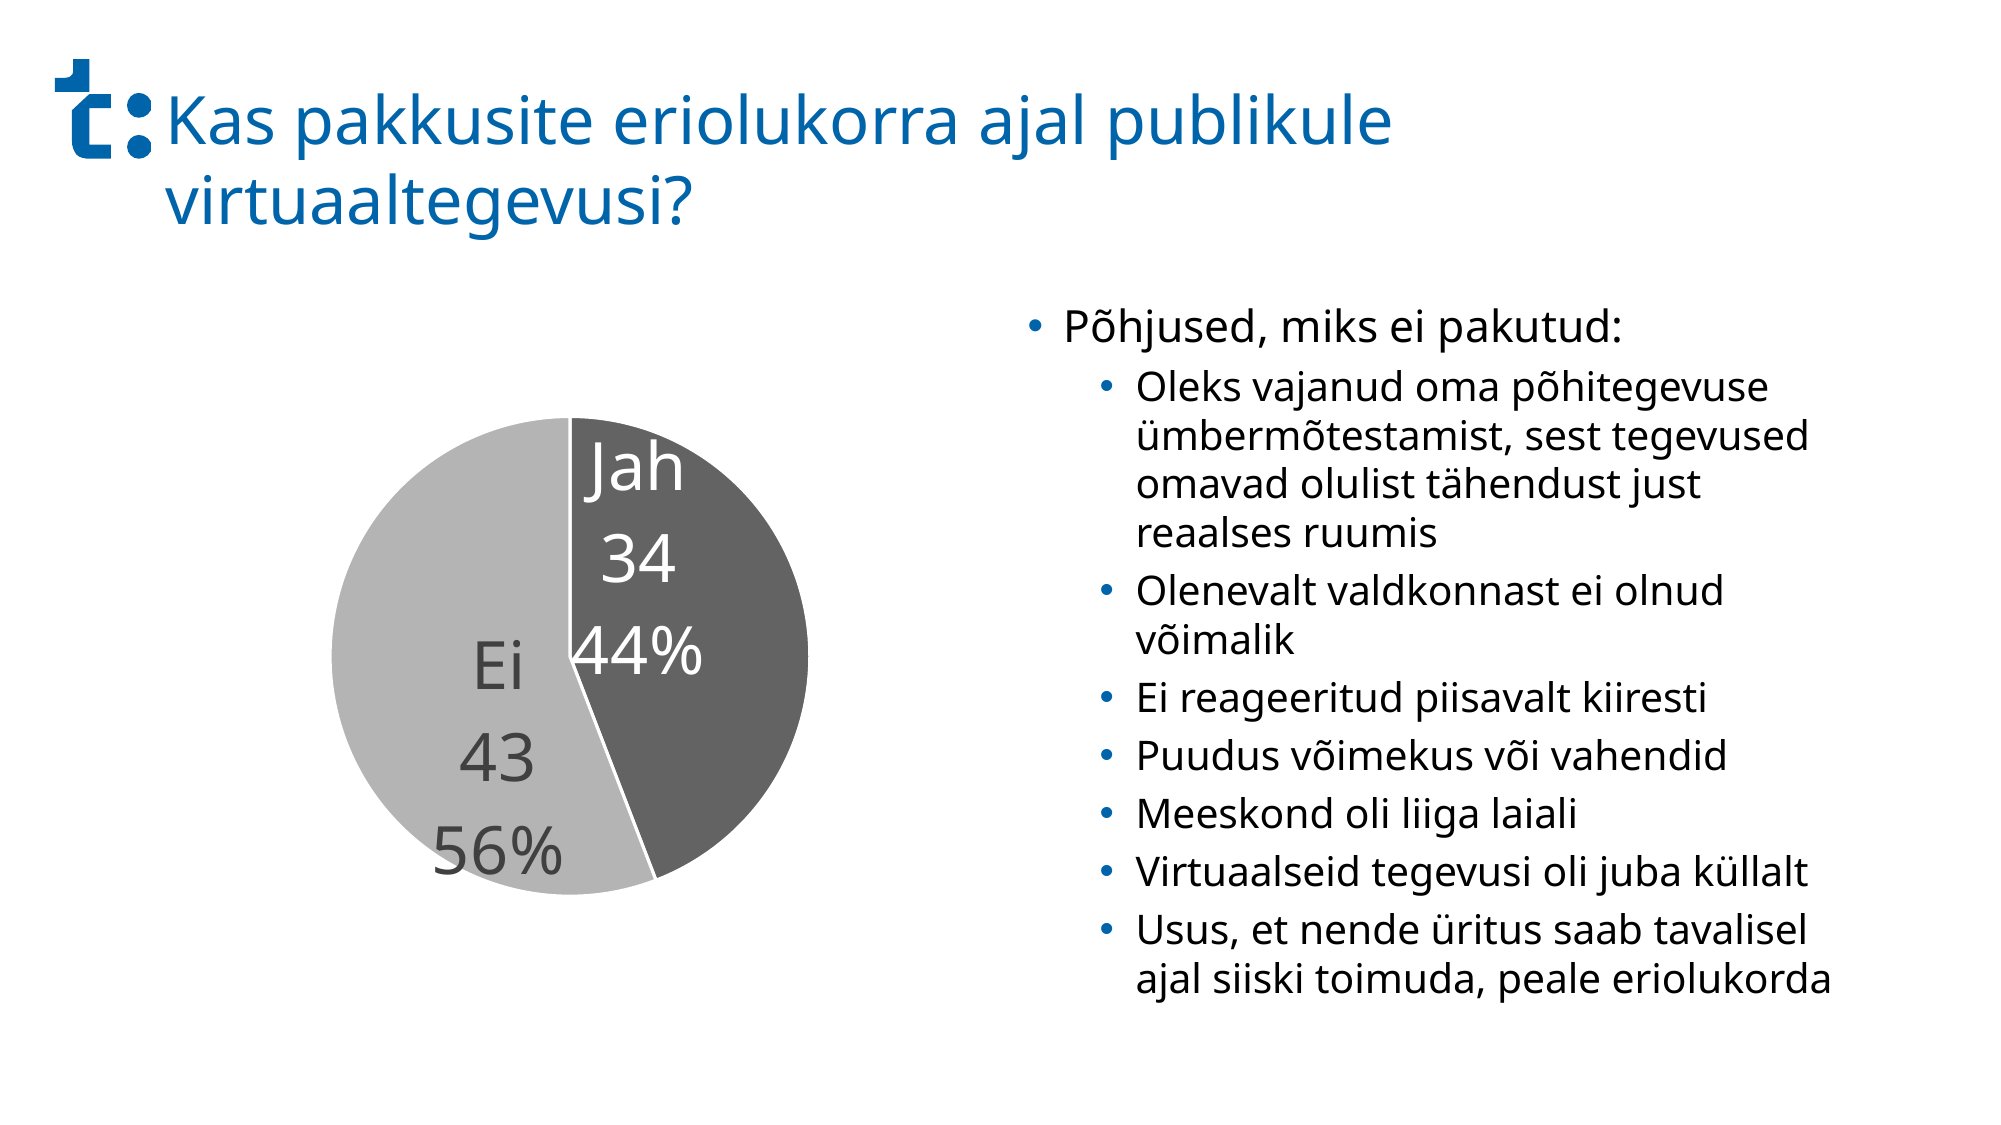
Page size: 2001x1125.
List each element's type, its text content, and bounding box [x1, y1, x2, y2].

chart [0, 262, 1140, 1050]
title Kas pakkusite eriolukorra ajal publikule virtuaaltegevusi? [150, 70, 1876, 227]
list Põhjused, miks ei pakutud: Oleks vajanud oma põhitegevuse ümbermõtestamist, sest tegevused omavad olulist tähendust just reaalses ruumis Olenevalt valdkonnast ei olnud võimalik Ei reageeritud piisavalt kiiresti Puudus võimekus või vahendid Meeskond oli liiga laiali Virtuaalseid tegevusi oli juba küllalt Usus, et nende üritus saab tavalisel ajal siiski toimuda, peale eriolukorda [1140, 290, 1863, 1018]
